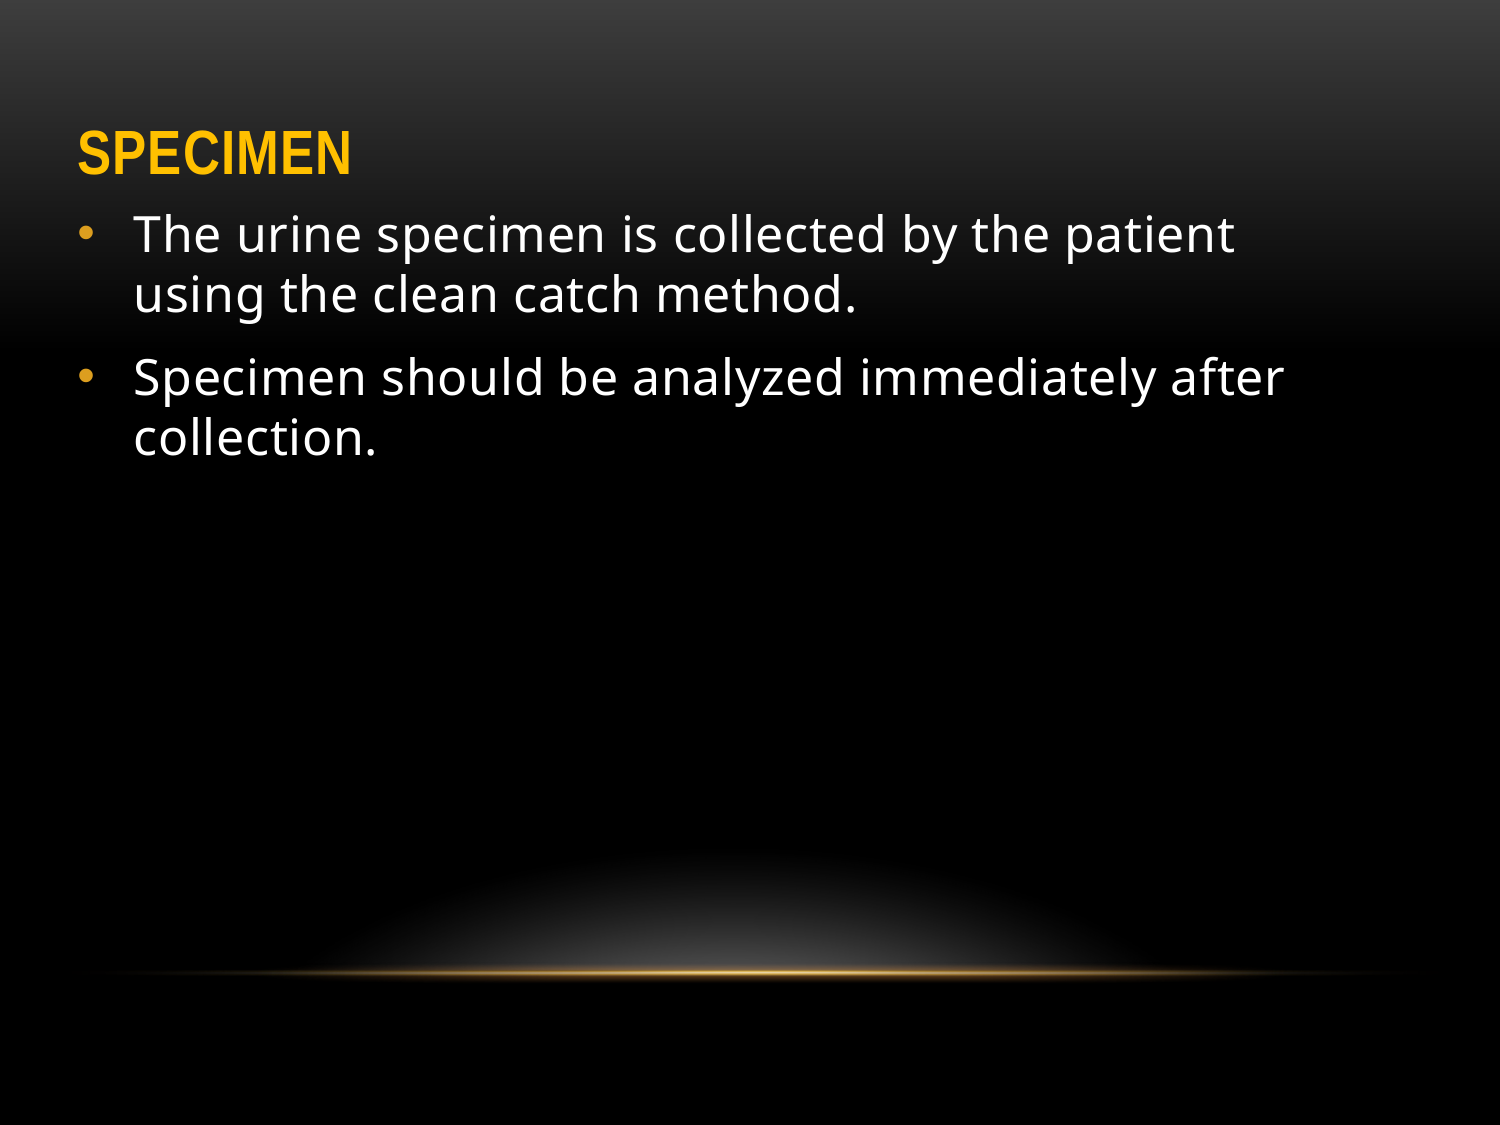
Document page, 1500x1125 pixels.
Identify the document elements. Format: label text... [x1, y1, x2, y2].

text_box specimen [62, 62, 1363, 195]
picture [0, 0, 1500, 1125]
text_box The urine specimen is collected by the patient using the clean catch method. Specimen should be analyzed immediately after collection. [62, 195, 1363, 583]
